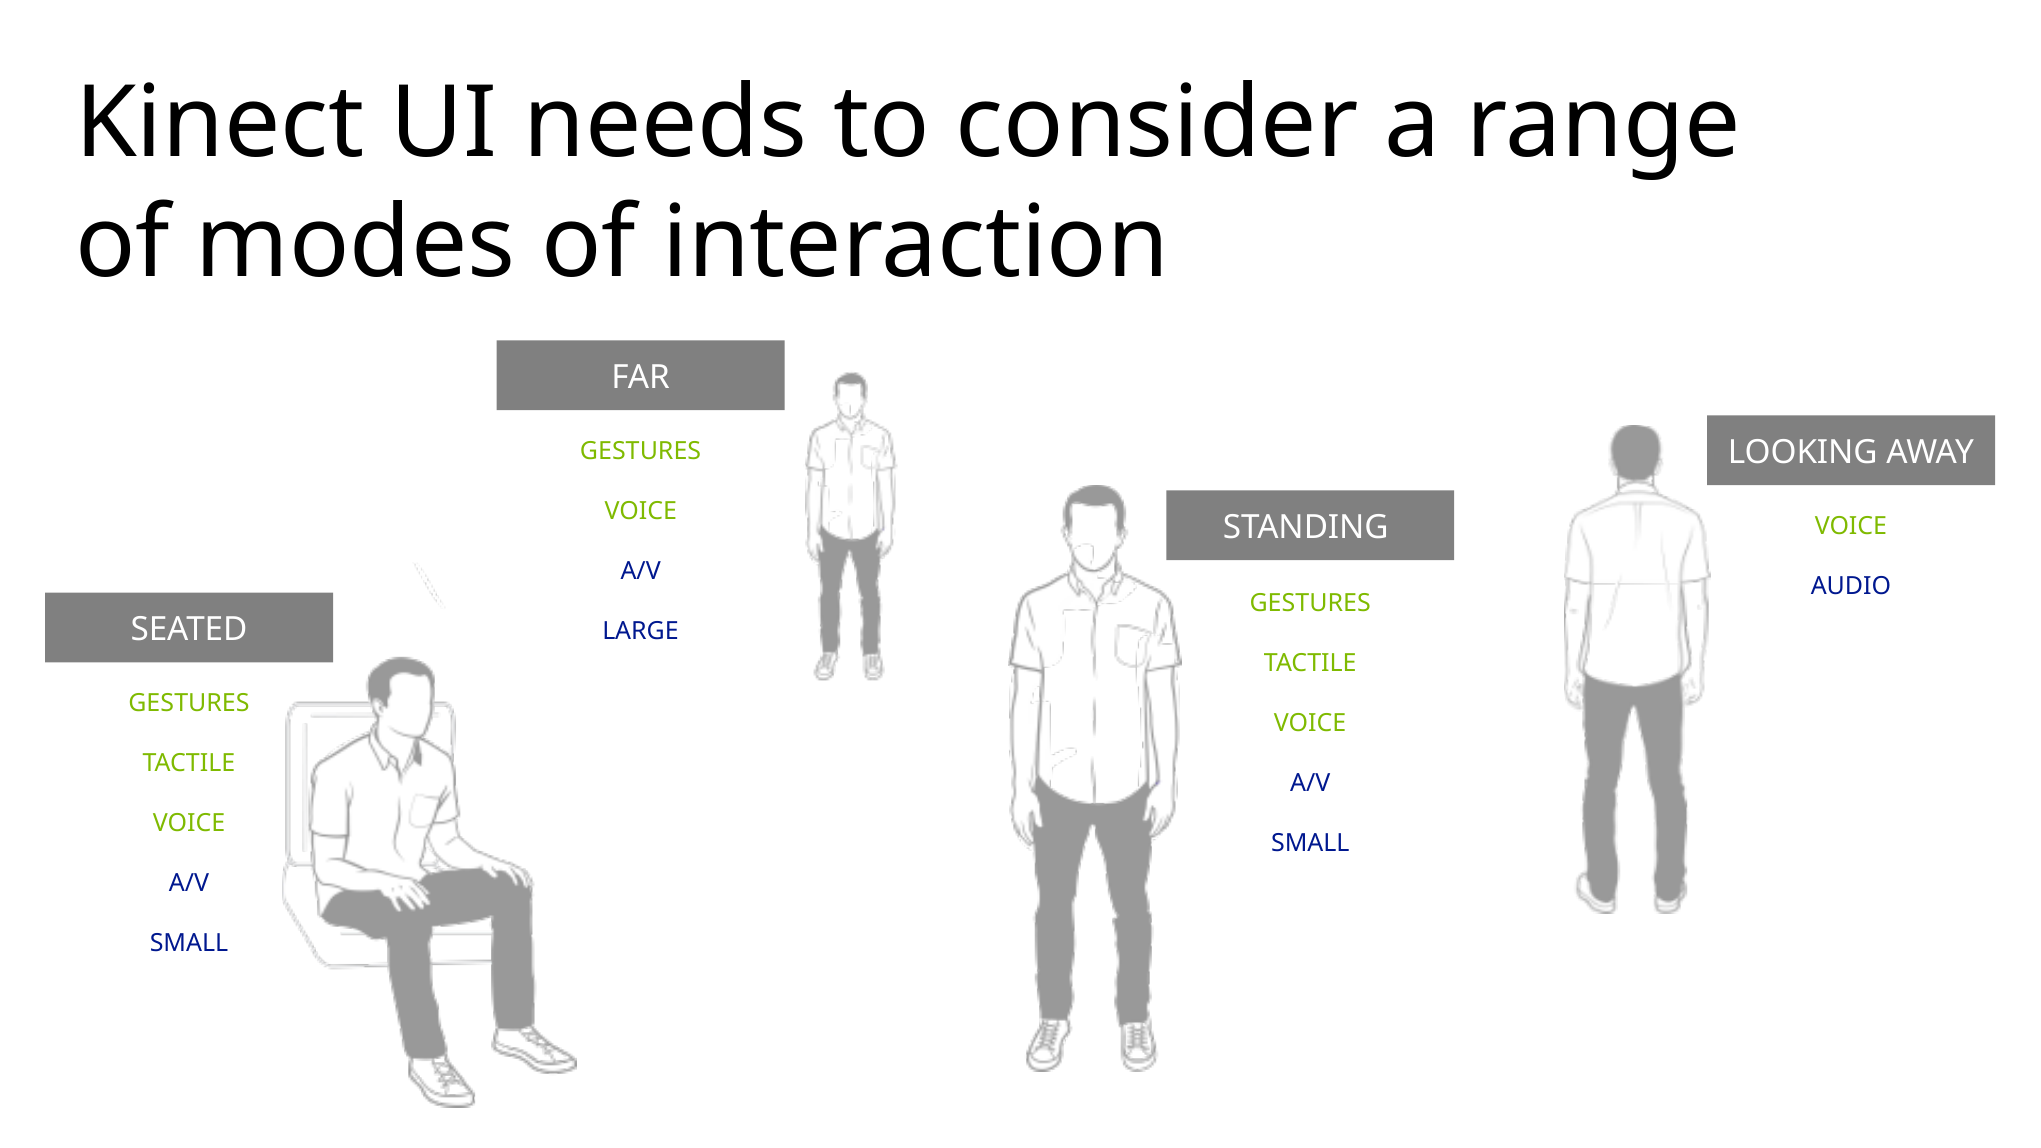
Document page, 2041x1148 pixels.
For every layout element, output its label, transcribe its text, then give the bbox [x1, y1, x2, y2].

text_box STANDING [1185, 488, 1456, 561]
text_box LOOKING AWAY [1705, 413, 1997, 483]
text_box GESTURES TACTILE VOICE A/V SMALL [43, 661, 277, 865]
text_box GESTURES TACTILE VOICE A/V SMALL [1186, 561, 1456, 765]
picture [282, 562, 578, 1108]
text_box FAR [495, 338, 764, 408]
text_box GESTURES VOICE A/V LARGE [495, 408, 764, 612]
title Kinect UI needs to consider a range of modes of interaction [45, 48, 1996, 199]
picture [1564, 425, 1711, 914]
text_box VOICE AUDIO [1716, 483, 1997, 687]
picture [769, 319, 952, 731]
picture [1008, 485, 1182, 1072]
text_box SEATED [43, 591, 277, 661]
